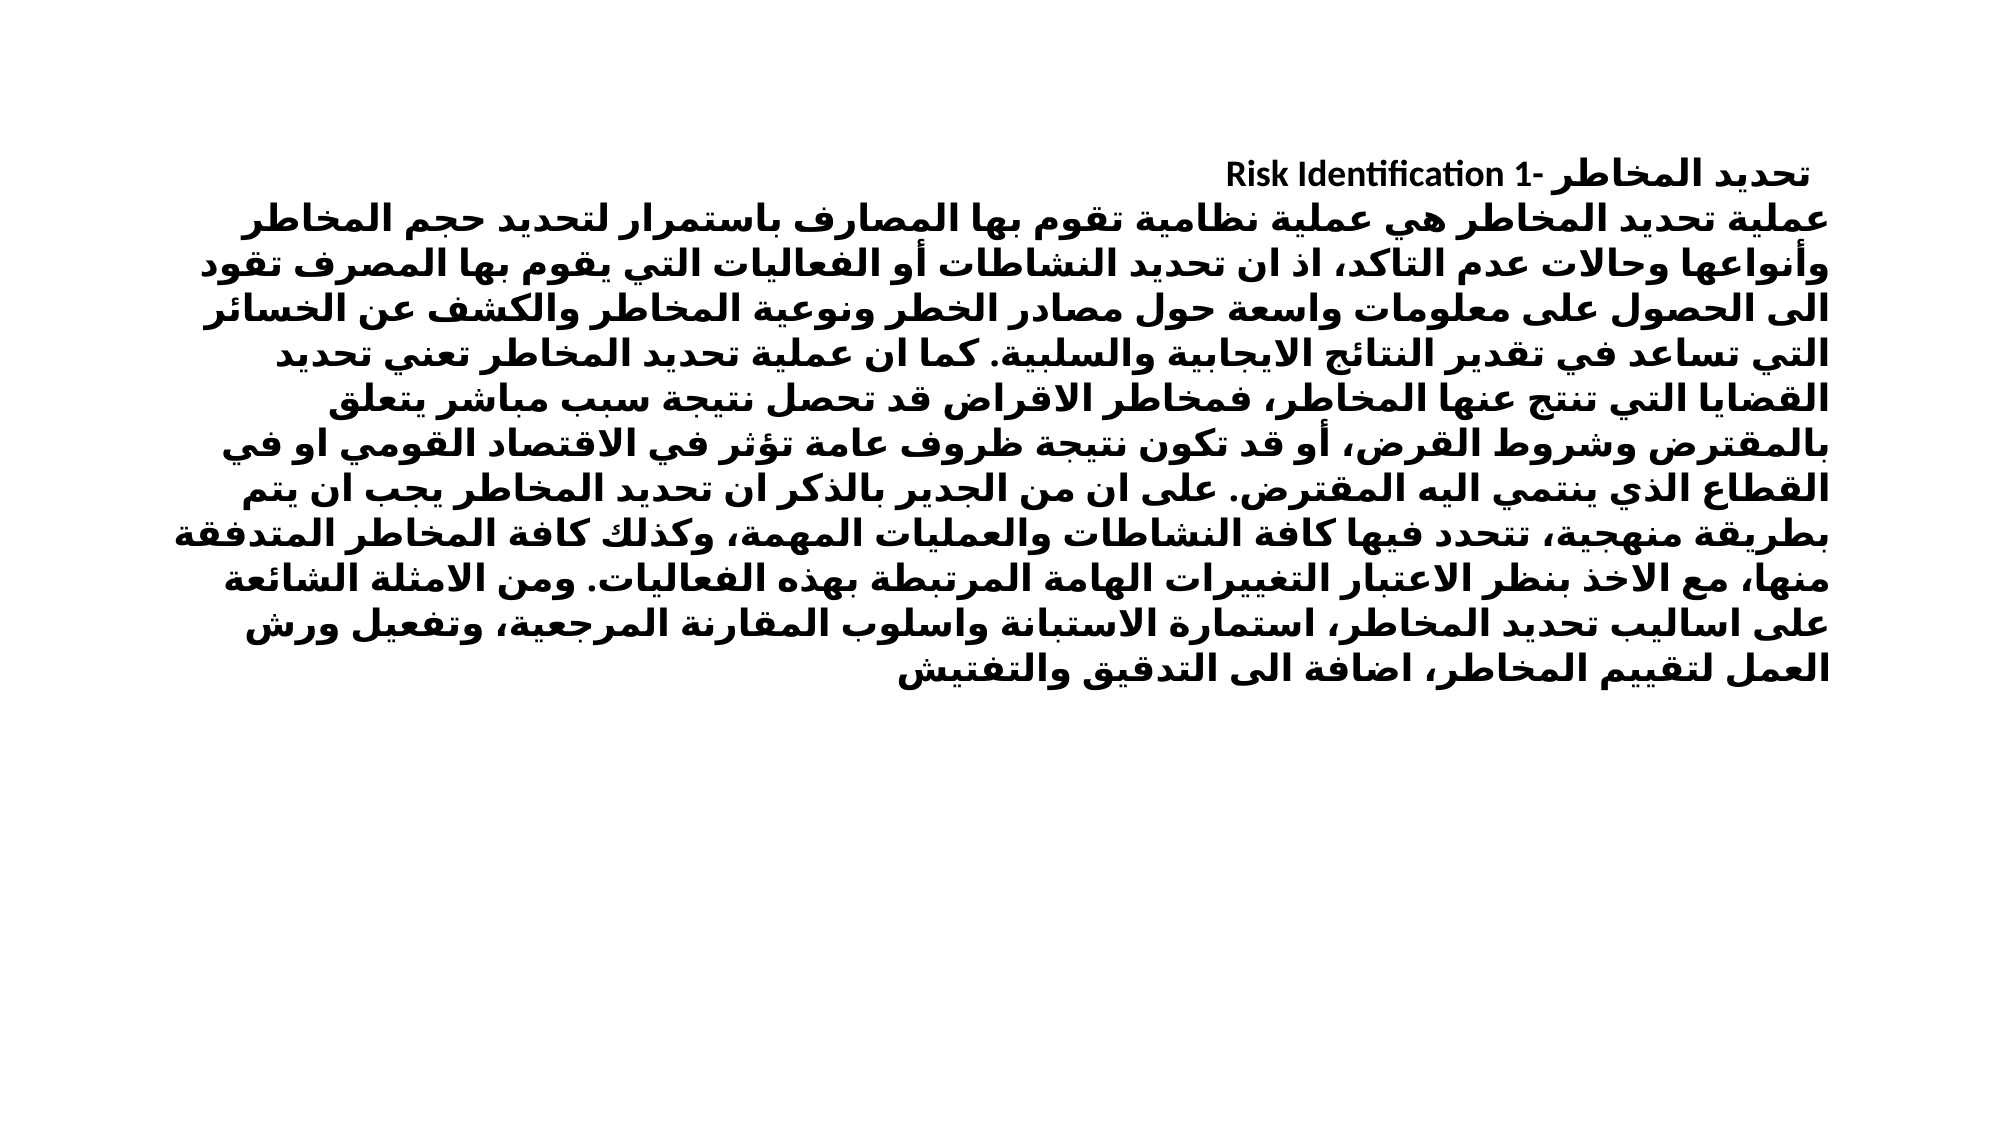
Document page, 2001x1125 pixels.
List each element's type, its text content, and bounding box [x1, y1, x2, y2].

text_box Risk Identification 1- تحديد المخاطر عملية تحديد المخاطر هي عملية نظامية تقوم بها المصارف باستمرار لتحديد حجم المخاطر وأنواعها وحالات عدم التاكد، اذ ان تحديد النشاطات أو الفعاليات التي يقوم بها المصرف تقود الى الحصول على معلومات واسعة حول مصادر الخطر ونوعية المخاطر والكشف عن الخسائر التي تساعد في تقدير النتائج الايجابية والسلبية. كما ان عملية تحديد المخاطر تعني تحديد القضايا التي تنتج عنها المخاطر، فمخاطر الاقراض قد تحصل نتيجة سبب مباشر يتعلق بالمقترض وشروط القرض، أو قد تكون نتيجة ظروف عامة تؤثر في الاقتصاد القومي او في القطاع الذي ينتمي اليه المقترض. على ان من الجدير بالذكر ان تحديد المخاطر يجب ان يتم بطريقة منهجية، تتحدد فيها كافة النشاطات والعمليات المهمة، وكذلك كافة المخاطر المتدفقة منها، مع الاخذ بنظر الاعتبار التغييرات الهامة المرتبطة بهذه الفعاليات. ومن الامثلة الشائعة على اساليب تحديد المخاطر، استمارة الاستبانة واسلوب المقارنة المرجعية، وتفعيل ورش العمل لتقييم المخاطر، اضافة الى التدقيق والتفتيش [135, 141, 1847, 696]
